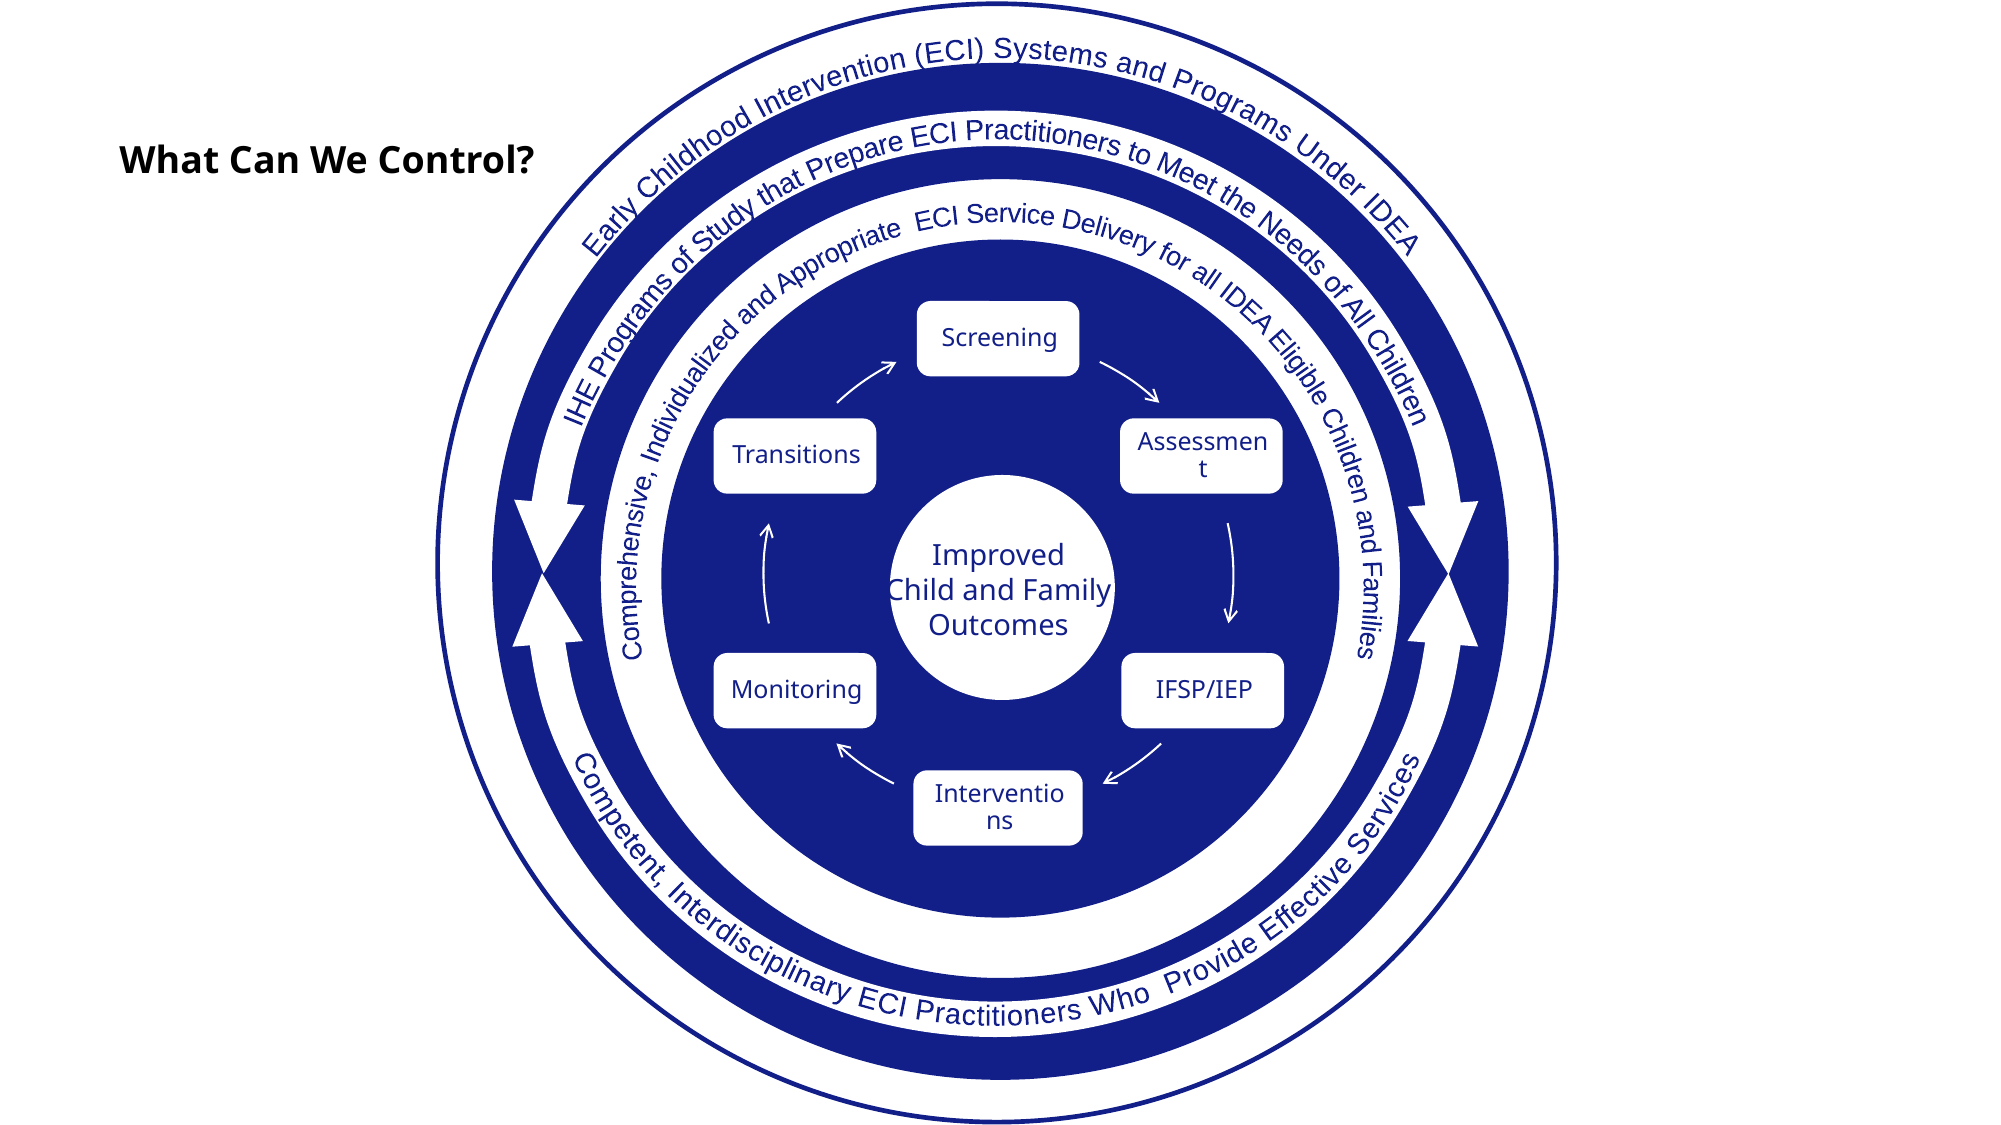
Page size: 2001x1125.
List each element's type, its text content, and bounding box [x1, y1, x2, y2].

text_box [825, 239, 1176, 288]
text_box [539, 126, 1453, 575]
text_box [809, 859, 1191, 918]
text_box [661, 406, 708, 751]
text_box [537, 573, 1453, 1021]
text_box [1288, 398, 1340, 759]
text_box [708, 288, 1288, 859]
text_box [436, 2, 1558, 1124]
text_box [492, 62, 1509, 1080]
text_box What Can We Control? [104, 128, 560, 188]
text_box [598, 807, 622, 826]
